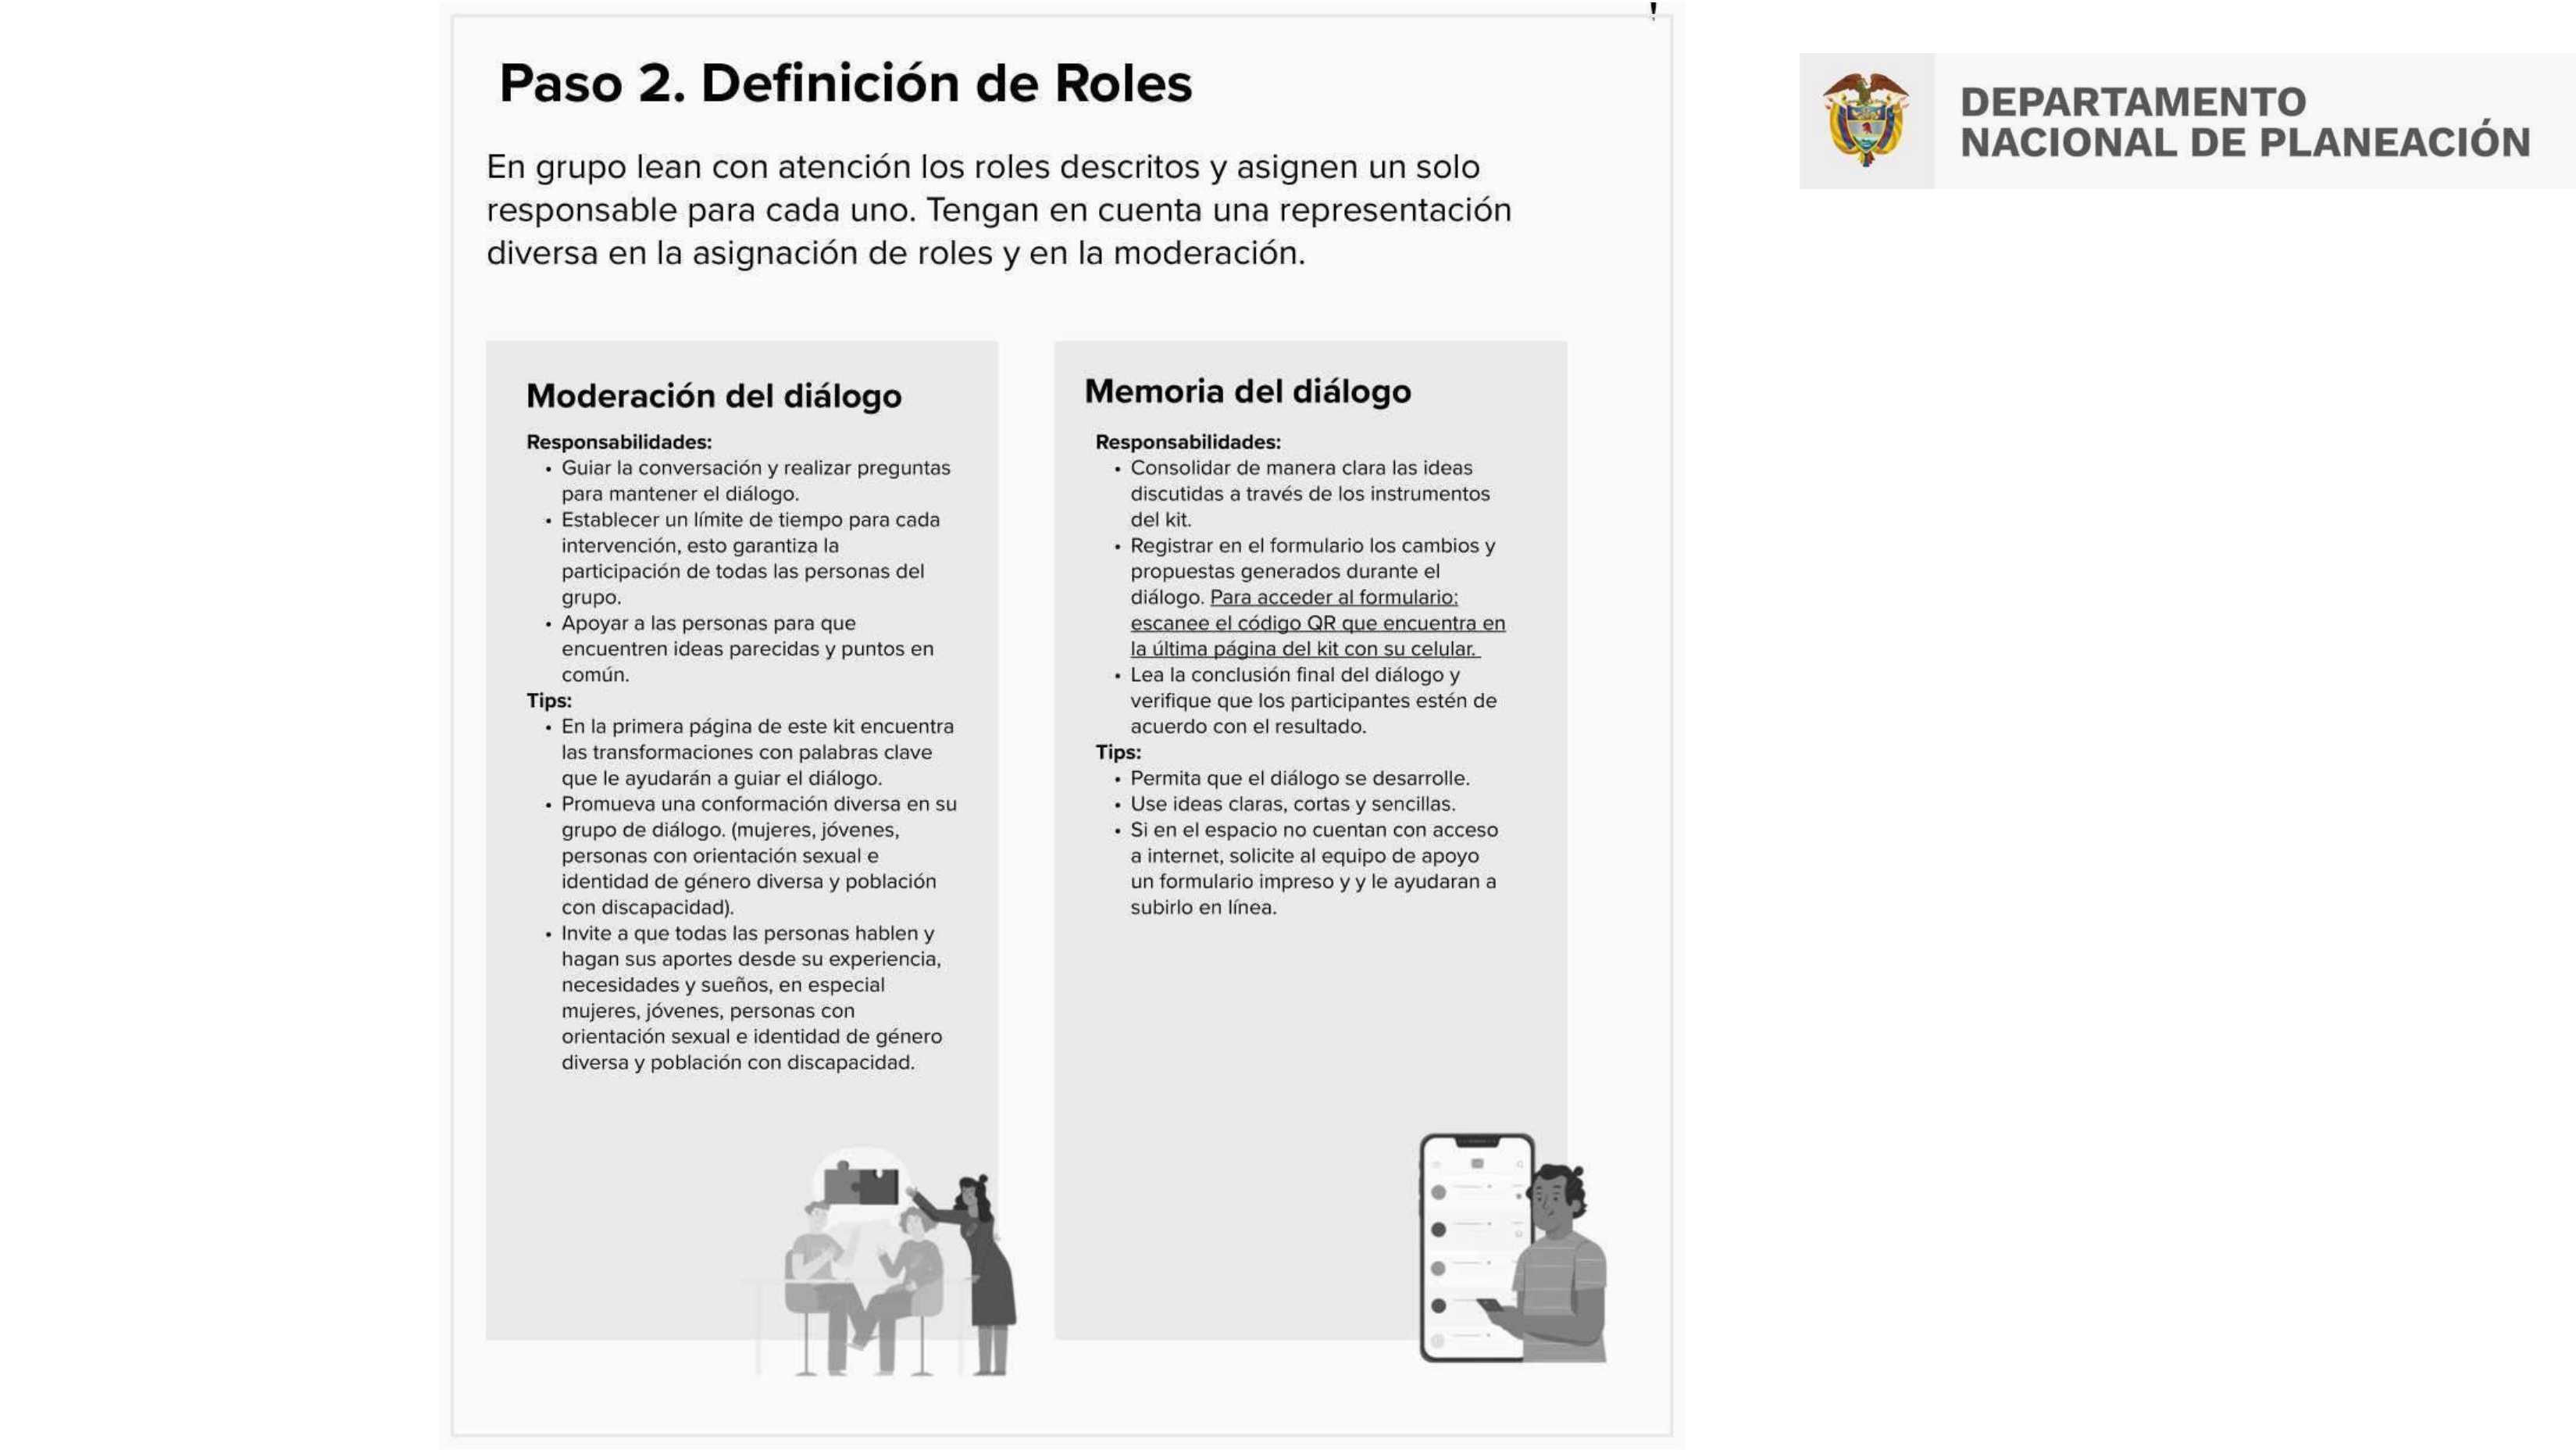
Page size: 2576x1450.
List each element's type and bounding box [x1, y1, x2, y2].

text_box [439, 2, 1686, 1449]
text_box [1800, 53, 2576, 189]
